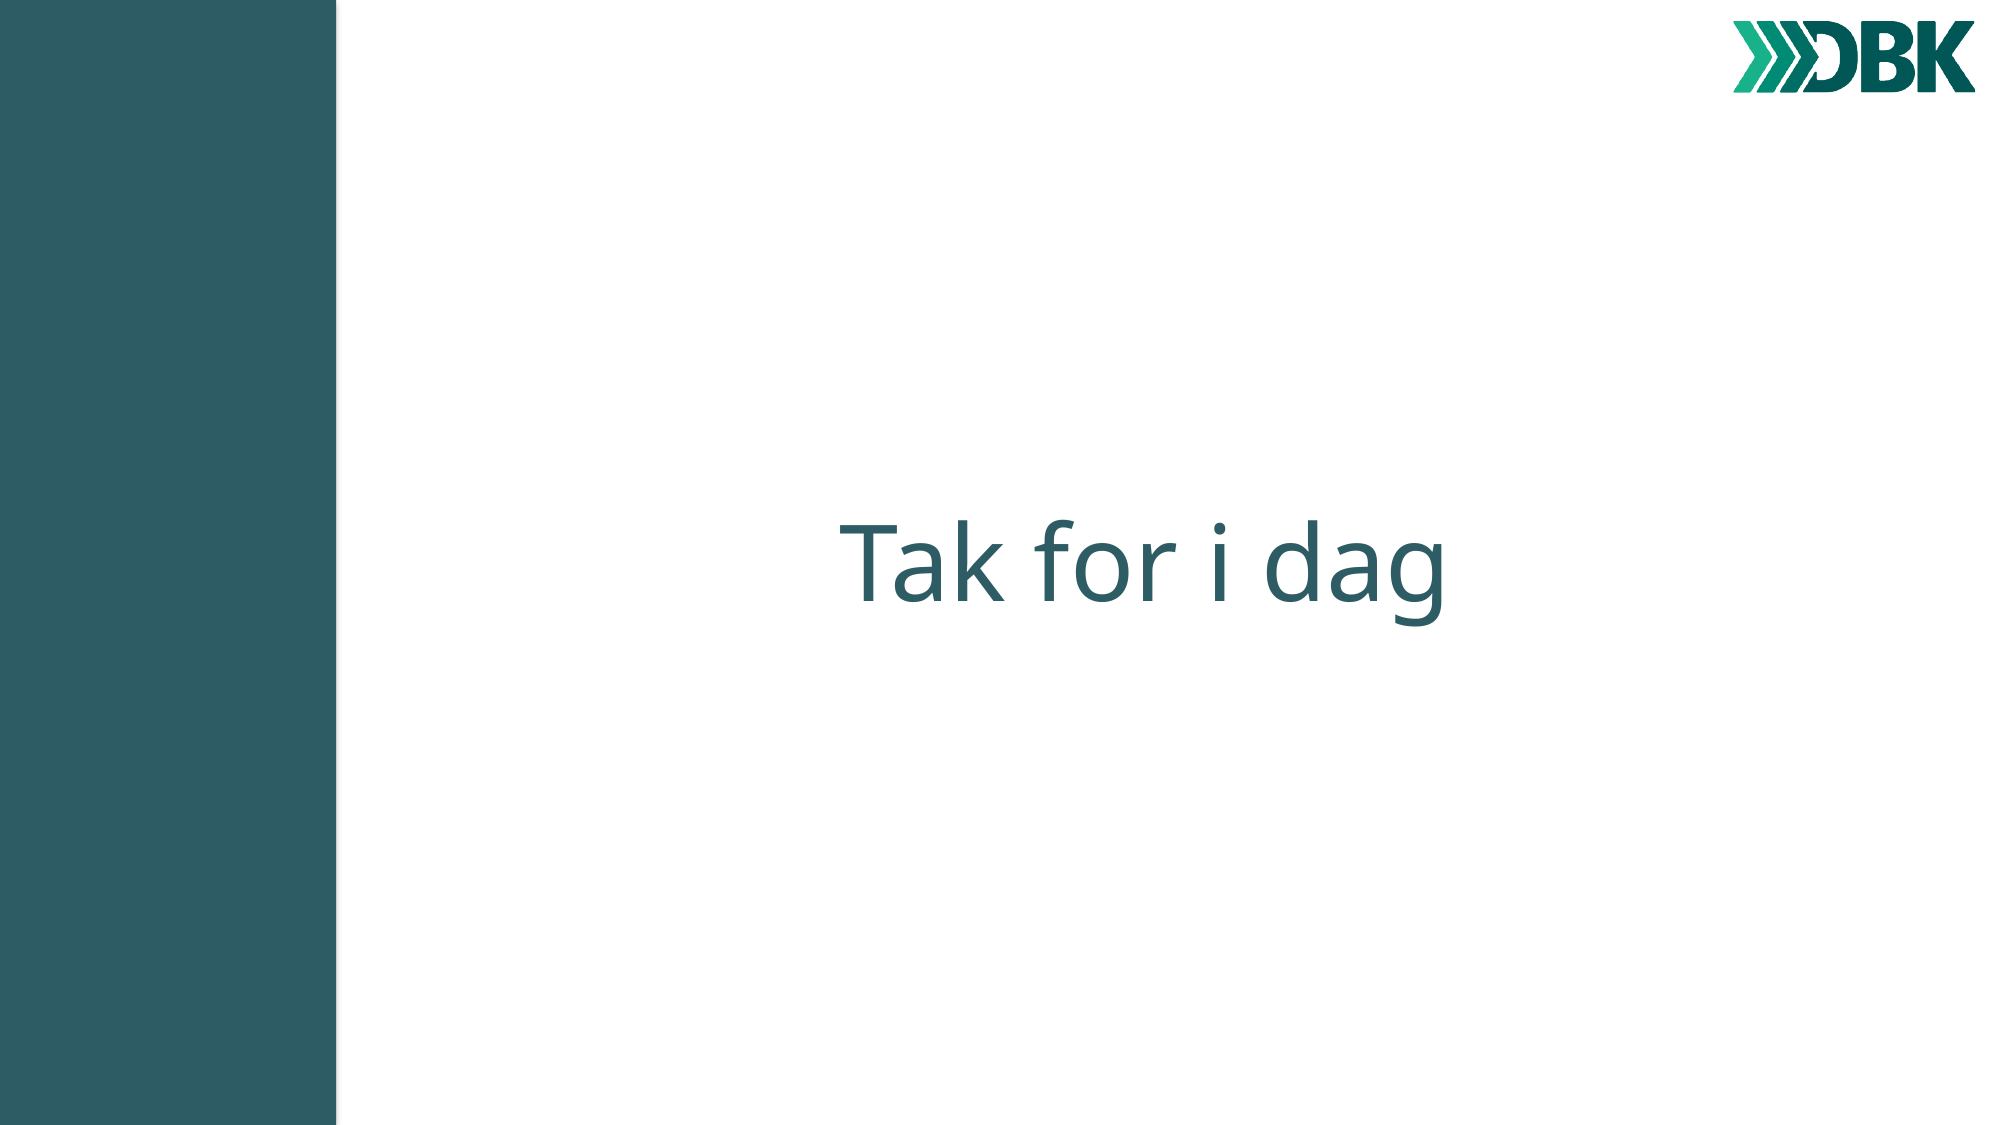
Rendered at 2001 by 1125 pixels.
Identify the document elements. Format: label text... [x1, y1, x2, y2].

list Tak for i dag [404, 487, 1916, 638]
picture [1733, 21, 1976, 93]
